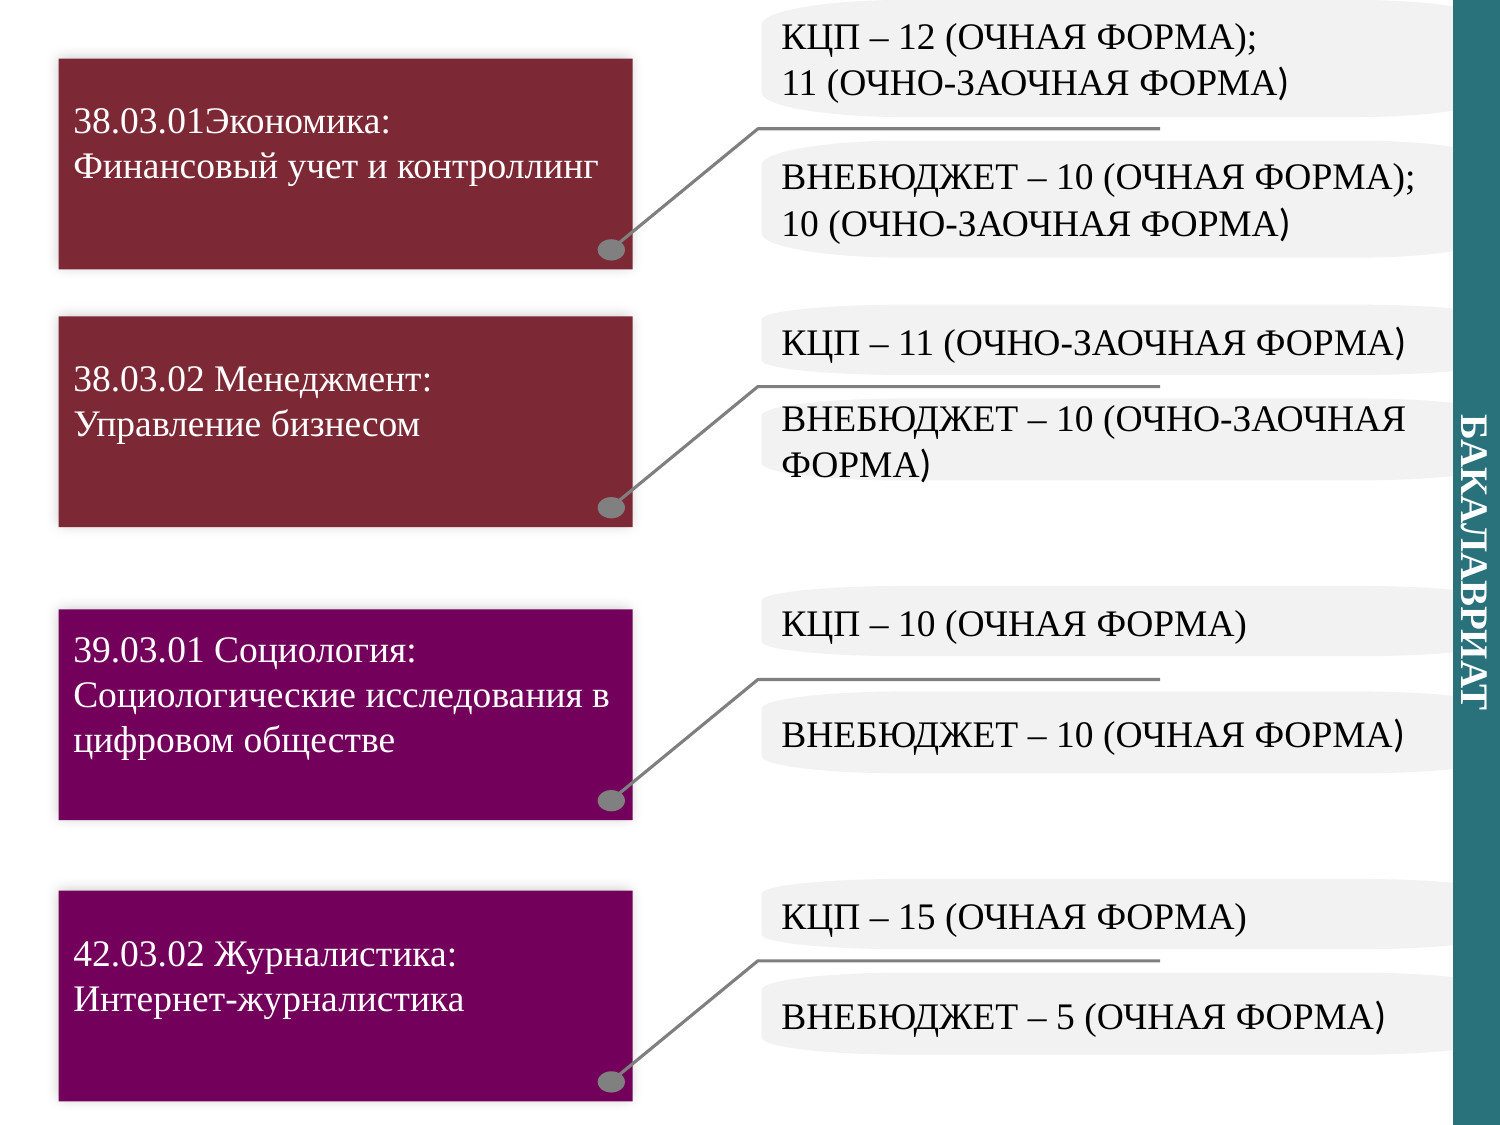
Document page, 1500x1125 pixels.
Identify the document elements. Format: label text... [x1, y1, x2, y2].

text_box БАКАЛАВРИАТ [1453, 0, 1500, 1125]
text_box КЦП – 12 (ОЧНАЯ ФОРМА); 11 (ОЧНО-ЗАОЧНАЯ ФОРМА) [761, 0, 1453, 118]
text_box 39.03.01 Социология: Социологические исследования в цифровом обществе [56, 607, 635, 822]
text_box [597, 679, 1161, 812]
text_box КЦП – 15 (ОЧНАЯ ФОРМА) [761, 878, 1453, 950]
text_box КЦП – 10 (ОЧНАЯ ФОРМА) [761, 585, 1453, 657]
text_box 38.03.02 Менеджмент: Управление бизнесом [56, 314, 635, 529]
text_box ВНЕБЮДЖЕТ – 10 (ОЧНАЯ ФОРМА) [1166, 691, 1453, 774]
text_box ВНЕБЮДЖЕТ – 10 (ОЧНО-ЗАОЧНАЯ ФОРМА) [1166, 398, 1453, 481]
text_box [597, 386, 1161, 519]
text_box КЦП – 11 (ОЧНО-ЗАОЧНАЯ ФОРМА) [761, 304, 1453, 375]
text_box ВНЕБЮДЖЕТ – 5 (ОЧНАЯ ФОРМА) [1166, 972, 1453, 1055]
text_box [597, 960, 1161, 1093]
text_box 38.03.01Экономика: Финансовый учет и контроллинг [56, 56, 635, 272]
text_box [597, 128, 1161, 261]
text_box ВНЕБЮДЖЕТ – 10 (ОЧНАЯ ФОРМА); 10 (ОЧНО-ЗАОЧНАЯ ФОРМА) [1165, 140, 1453, 258]
text_box 42.03.02 Журналистика: Интернет-журналистика [56, 888, 635, 1104]
